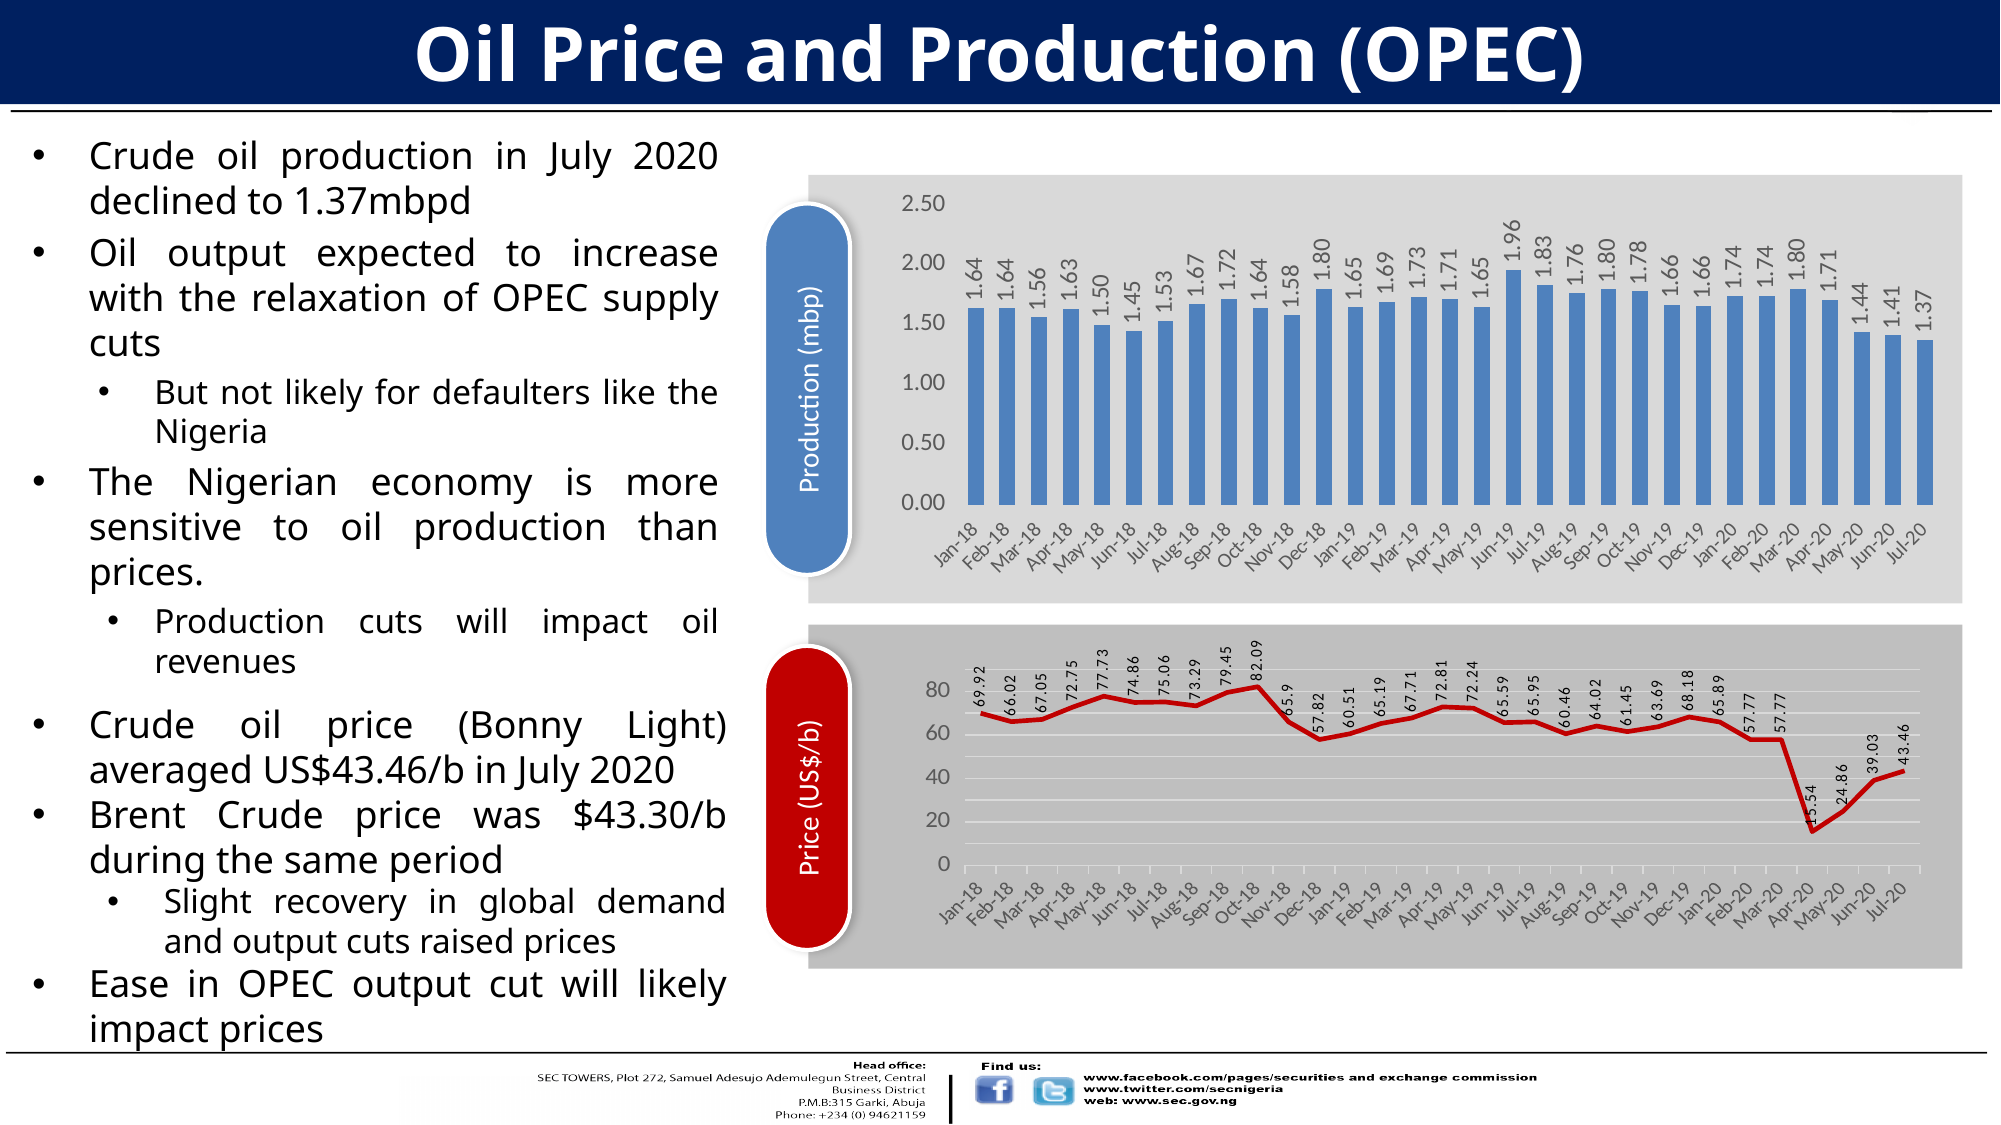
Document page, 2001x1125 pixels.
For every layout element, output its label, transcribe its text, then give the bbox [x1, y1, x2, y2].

picture [0, 0, 2001, 1125]
title Oil Price and Production (OPEC) [0, 0, 2000, 105]
chart [879, 183, 1963, 588]
text_box Crude oil production in July 2020 declined to 1.37mbpd Oil output expected to increase with the relaxation of OPEC supply cuts But not likely for defaulters like the Nigeria The Nigerian economy is more sensitive to oil production than prices. Production cuts will impact oil revenues [17, 124, 735, 642]
text_box Crude oil price (Bonny Light) averaged US$43.46/b in July 2020 Brent Crude price was $43.30/b during the same period Slight recovery in global demand and output cuts raised prices Ease in OPEC output cut will likely impact prices [17, 693, 743, 1058]
text_box [806, 623, 1964, 971]
text_box Production (mbp) [762, 201, 853, 578]
text_box Price (US$/b) [762, 643, 853, 953]
chart [904, 641, 1941, 941]
text_box [806, 173, 1964, 605]
